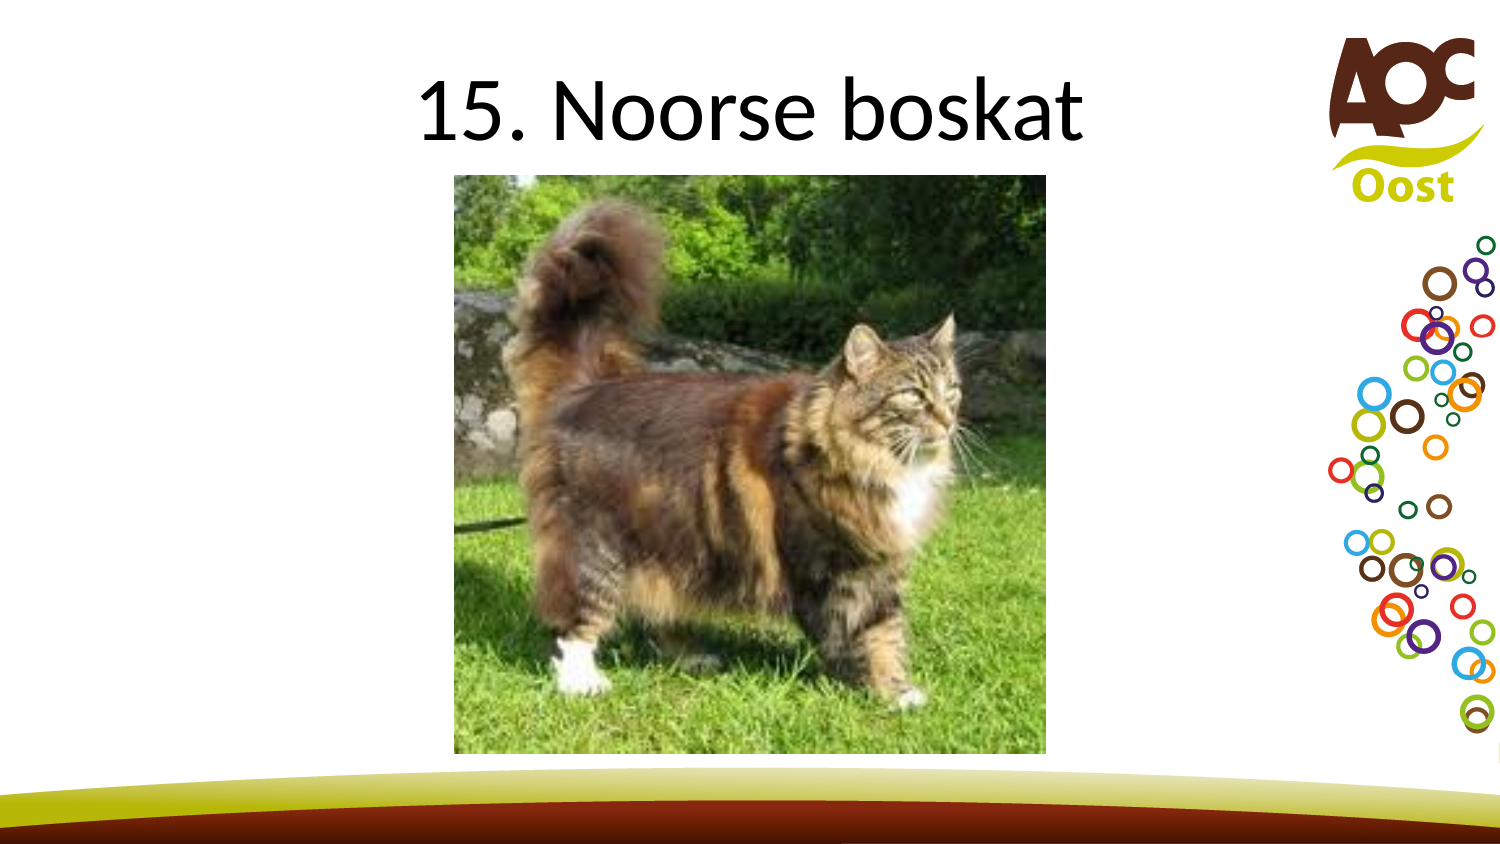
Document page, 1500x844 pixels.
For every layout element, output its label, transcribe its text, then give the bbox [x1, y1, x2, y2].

picture [0, 0, 1500, 844]
title 15. Noorse boskat [75, 33, 1425, 175]
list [454, 175, 1046, 754]
